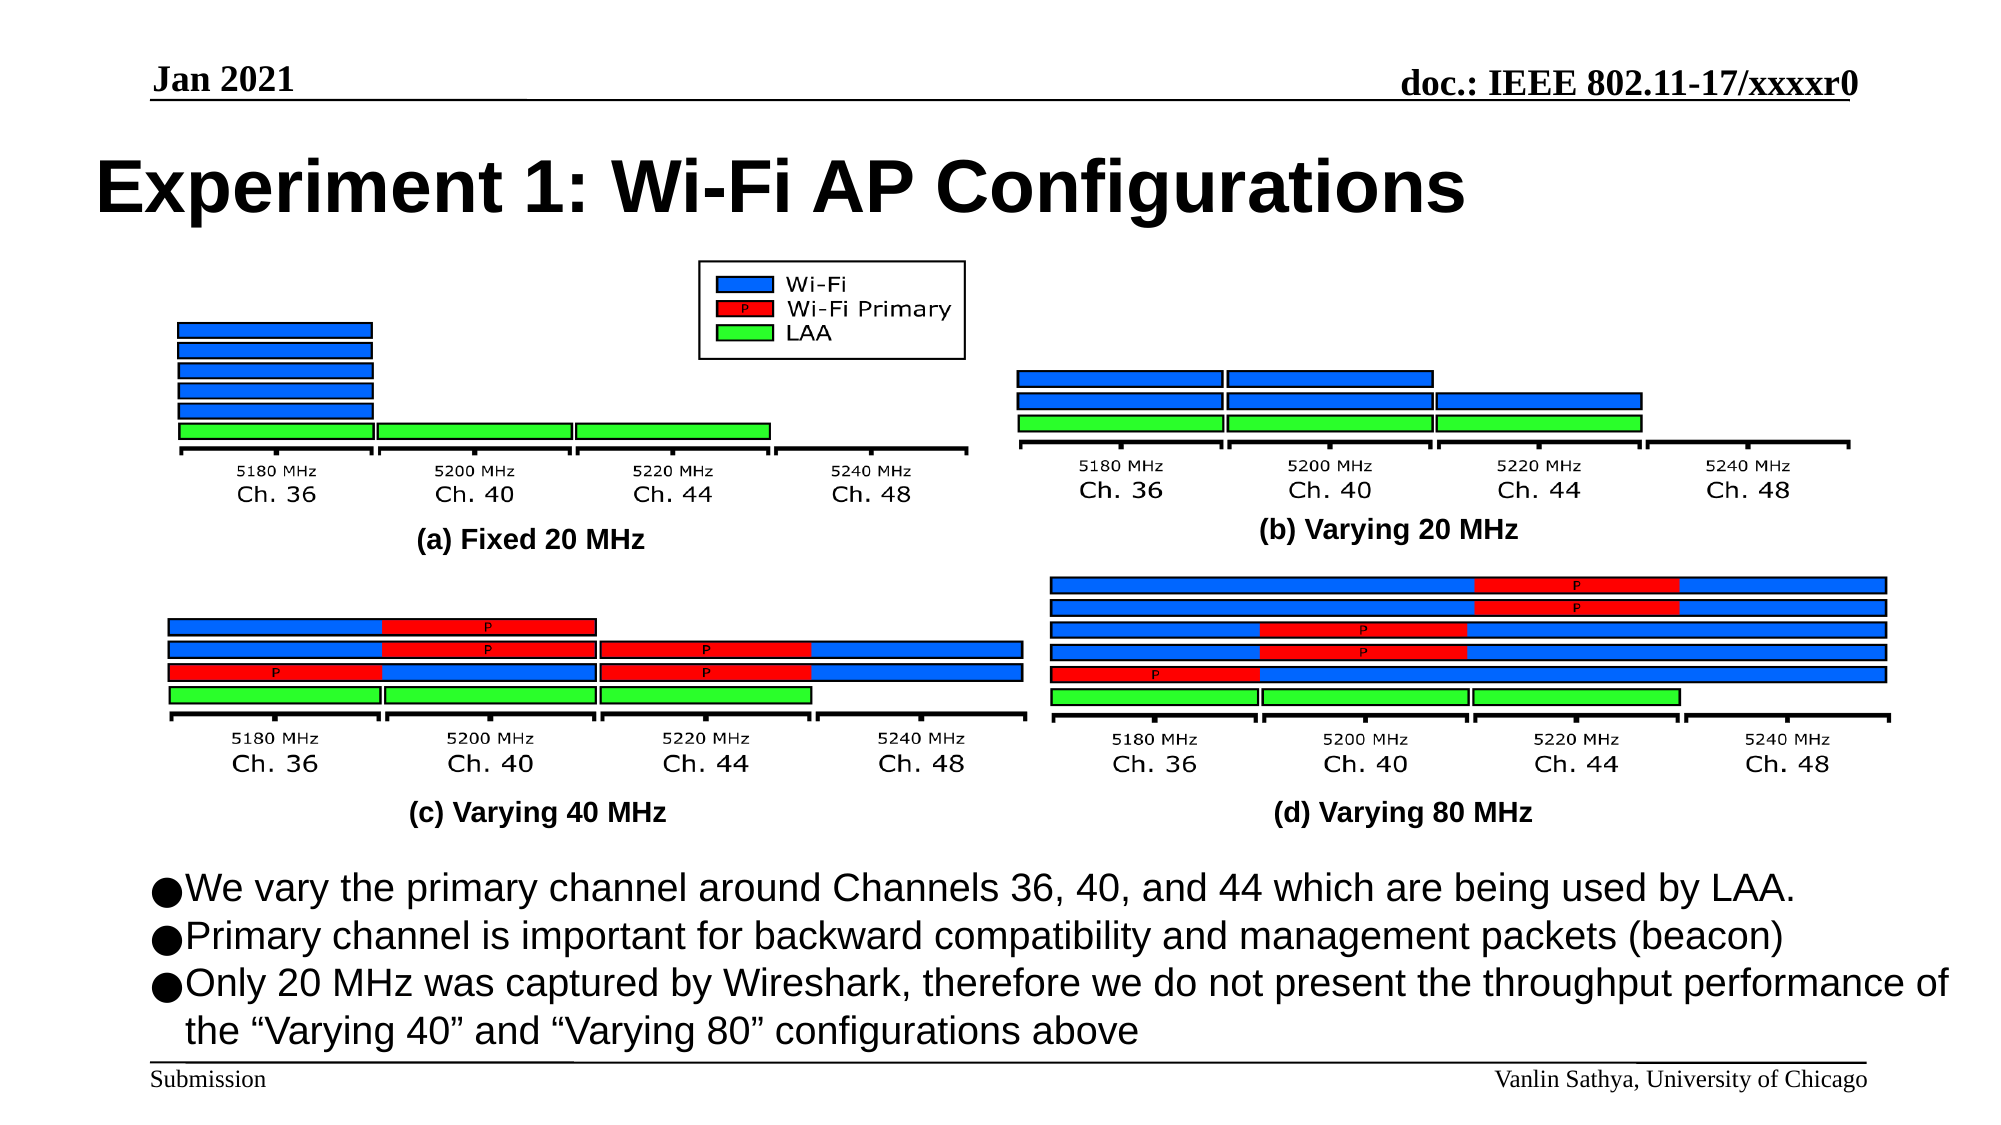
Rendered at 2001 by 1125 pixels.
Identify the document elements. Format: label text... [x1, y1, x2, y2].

text_box Vanlin Sathya, University of Chicago [1171, 1062, 1869, 1092]
picture [161, 600, 1031, 778]
text_box (b) Varying 20 MHz [1244, 510, 1590, 533]
picture [175, 253, 974, 509]
text_box Jan 2021 [152, 54, 563, 100]
text_box (d) Varying 80 MHz [1258, 785, 1604, 816]
text_box We vary the primary channel around Channels 36, 40, and 44 which are being used by LAA. Primary channel is important for backward compatibility and management packets (beacon) Only 20 MHz was captured by Wireshark, therefore we do not present the throughput performance of the “Varying 40” and “Varying 80” configurations above [135, 855, 1985, 1125]
picture [1016, 364, 1853, 502]
picture [1044, 567, 1895, 777]
text_box (a) Fixed 20 MHz [401, 517, 748, 543]
text_box Experiment 1: Wi-Fi AP Configurations [94, 95, 2000, 270]
text_box (c) Varying 40 MHz [393, 787, 740, 816]
